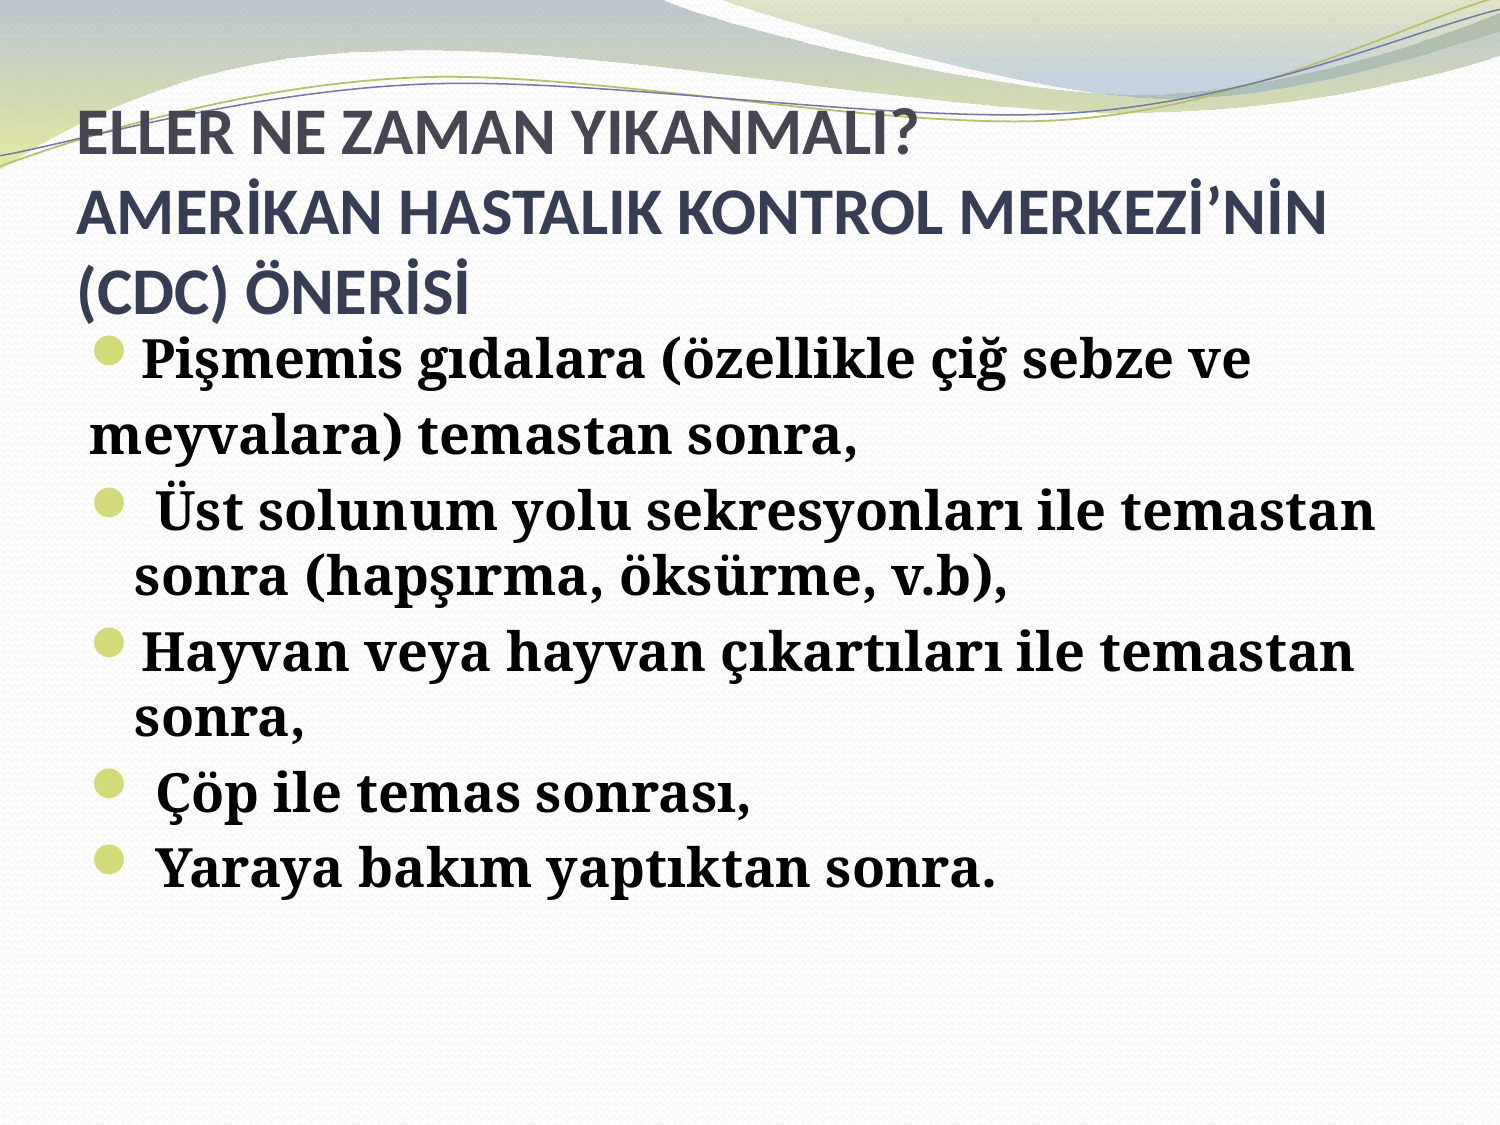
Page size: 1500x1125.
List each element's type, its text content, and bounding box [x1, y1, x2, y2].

list Pişmemis gıdalara (özellikle çiğ sebze ve meyvalara) temastan sonra, Üst solunum yolu sekresyonları ile temastan sonra (hapşırma, öksürme, v.b), Hayvan veya hayvan çıkartıları ile temastan sonra, Çöp ile temas sonrası, Yaraya bakım yaptıktan sonra. [75, 317, 1425, 1038]
title ELLER NE ZAMAN YIKANMALI? AMERİKAN HASTALIK KONTROL MERKEZİ’NİN (CDC) ÖNERİSİ [76, 219, 1427, 408]
